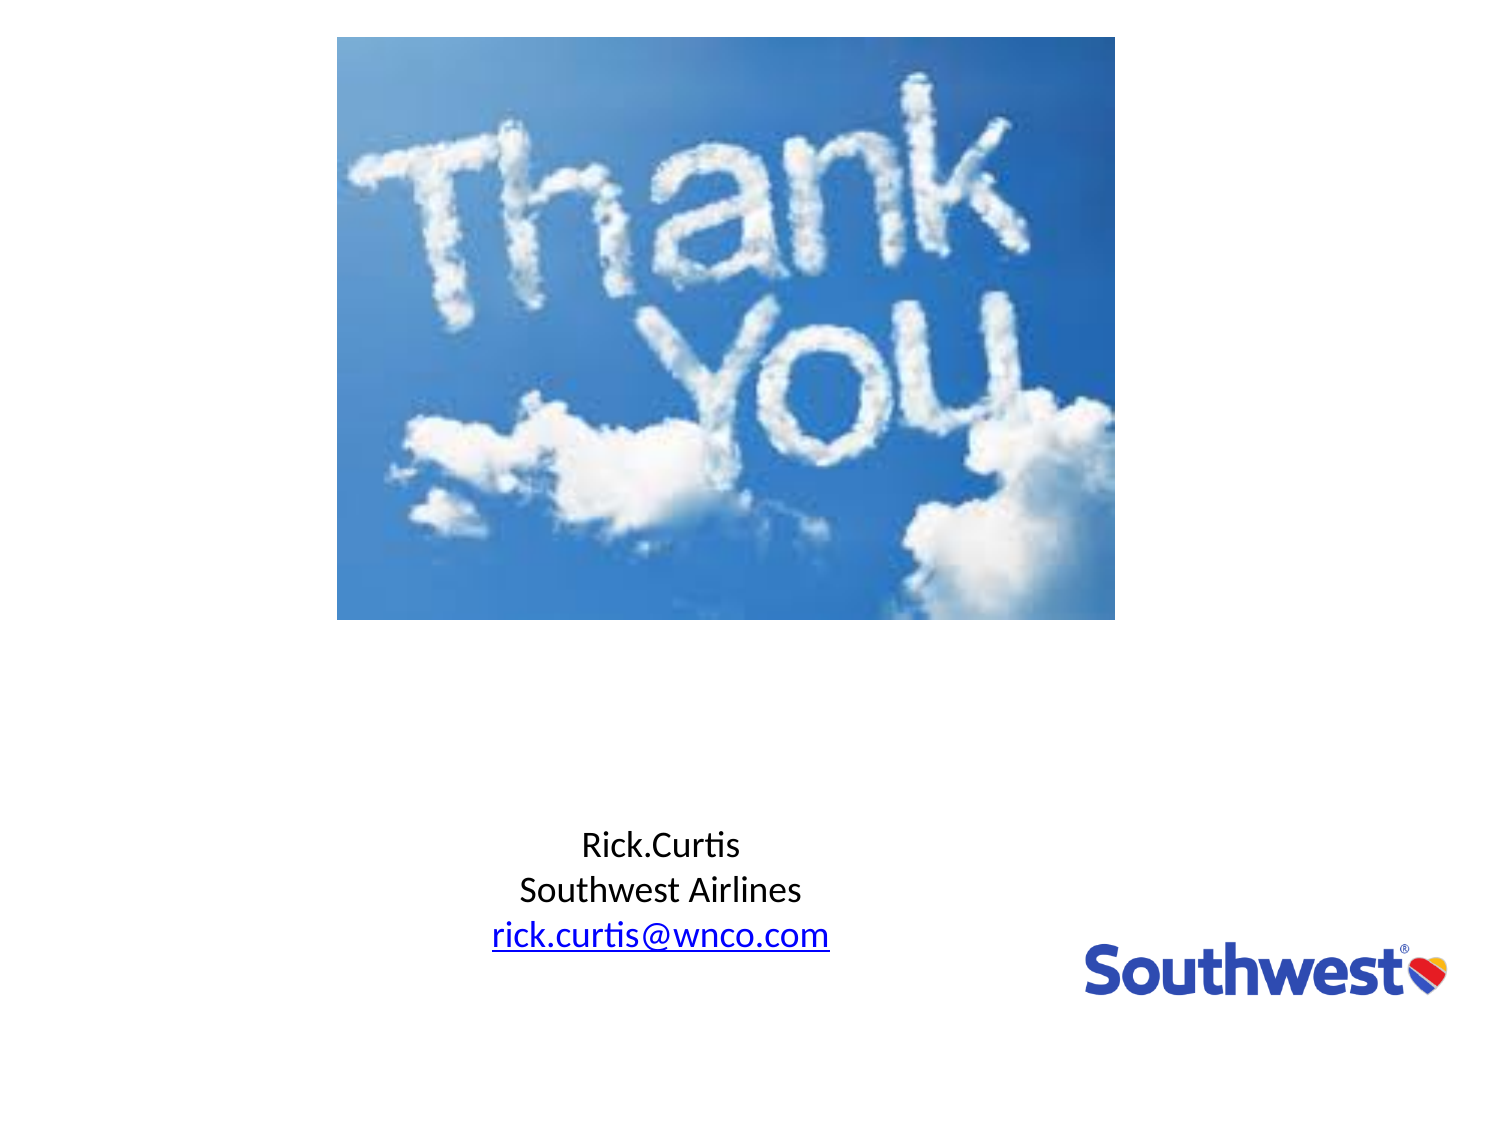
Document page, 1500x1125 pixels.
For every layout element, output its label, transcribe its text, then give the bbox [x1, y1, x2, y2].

text_box Rick.Curtis Southwest Airlines rick.curtis@wnco.com [477, 812, 845, 1008]
picture [337, 37, 1116, 620]
picture [1030, 812, 1500, 1125]
